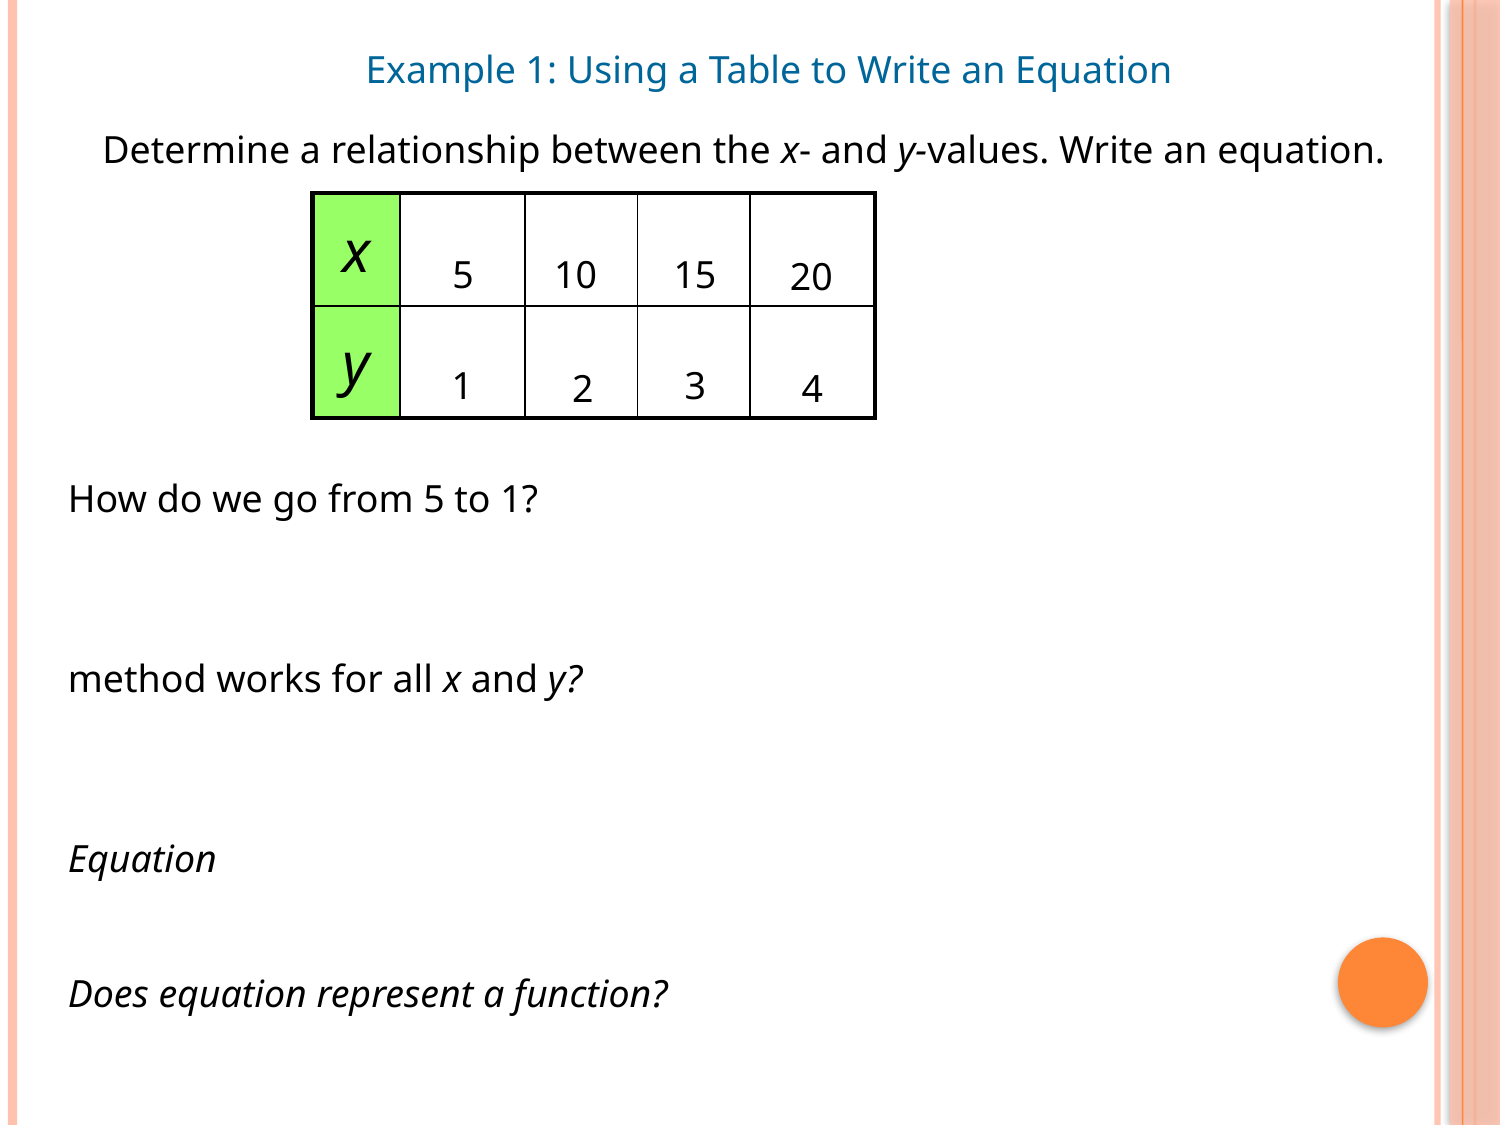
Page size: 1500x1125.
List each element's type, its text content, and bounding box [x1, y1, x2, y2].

table_header [751, 195, 873, 305]
table_cell y [315, 307, 399, 416]
table_header [401, 195, 524, 305]
text_box Determine a relationship between the x- and y-values. Write an equation. [87, 118, 1428, 179]
text_box 4 [786, 357, 839, 418]
text_box 3 [669, 355, 721, 415]
text_box How do we go from 5 to 1? method works for all x and y? Equation Does equation represent a function? [53, 467, 762, 1023]
text_box 10 [539, 243, 613, 303]
text_box 5 [437, 243, 489, 303]
text_box 1 [436, 355, 489, 415]
text_box 20 [775, 245, 848, 305]
text_box 2 [557, 357, 609, 418]
table_header [638, 195, 749, 305]
table_cell [638, 307, 749, 416]
table_cell [526, 307, 637, 416]
table_header [526, 195, 637, 305]
table_cell [401, 307, 524, 416]
text_box Example 1: Using a Table to Write an Equation [0, 38, 1500, 99]
table_cell [751, 307, 873, 416]
table_header x [315, 195, 399, 305]
text_box 15 [658, 243, 732, 303]
